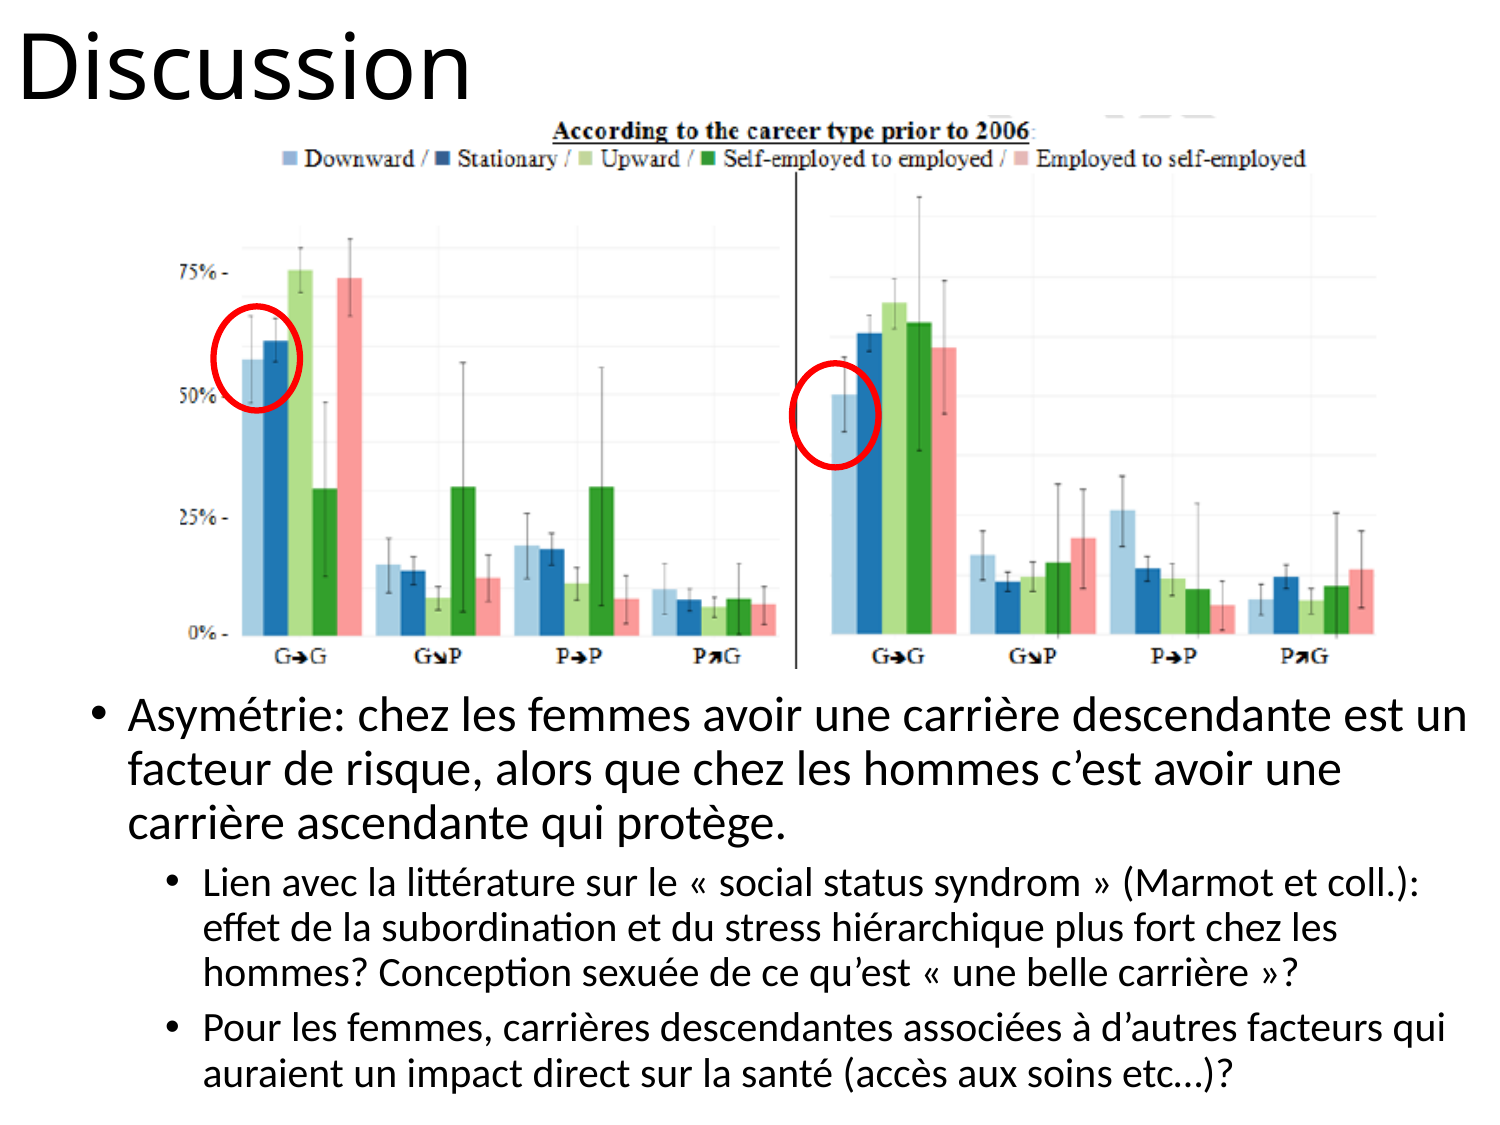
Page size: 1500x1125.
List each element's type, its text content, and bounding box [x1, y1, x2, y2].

picture [180, 115, 1404, 669]
title Discussion [0, 0, 1500, 141]
list Asymétrie: chez les femmes avoir une carrière descendante est un facteur de risque, alors que chez les hommes c’est avoir une carrière ascendante qui protège. Lien avec la littérature sur le « social status syndrom » (Marmot et coll.): effet de la subordination et du stress hiérarchique plus fort chez les hommes? Conception sexuée de ce qu’est « une belle carrière »? Pour les femmes, carrières descendantes associées à d’autres facteurs qui auraient un impact direct sur la santé (accès aux soins etc…)? [0, 680, 1500, 1125]
